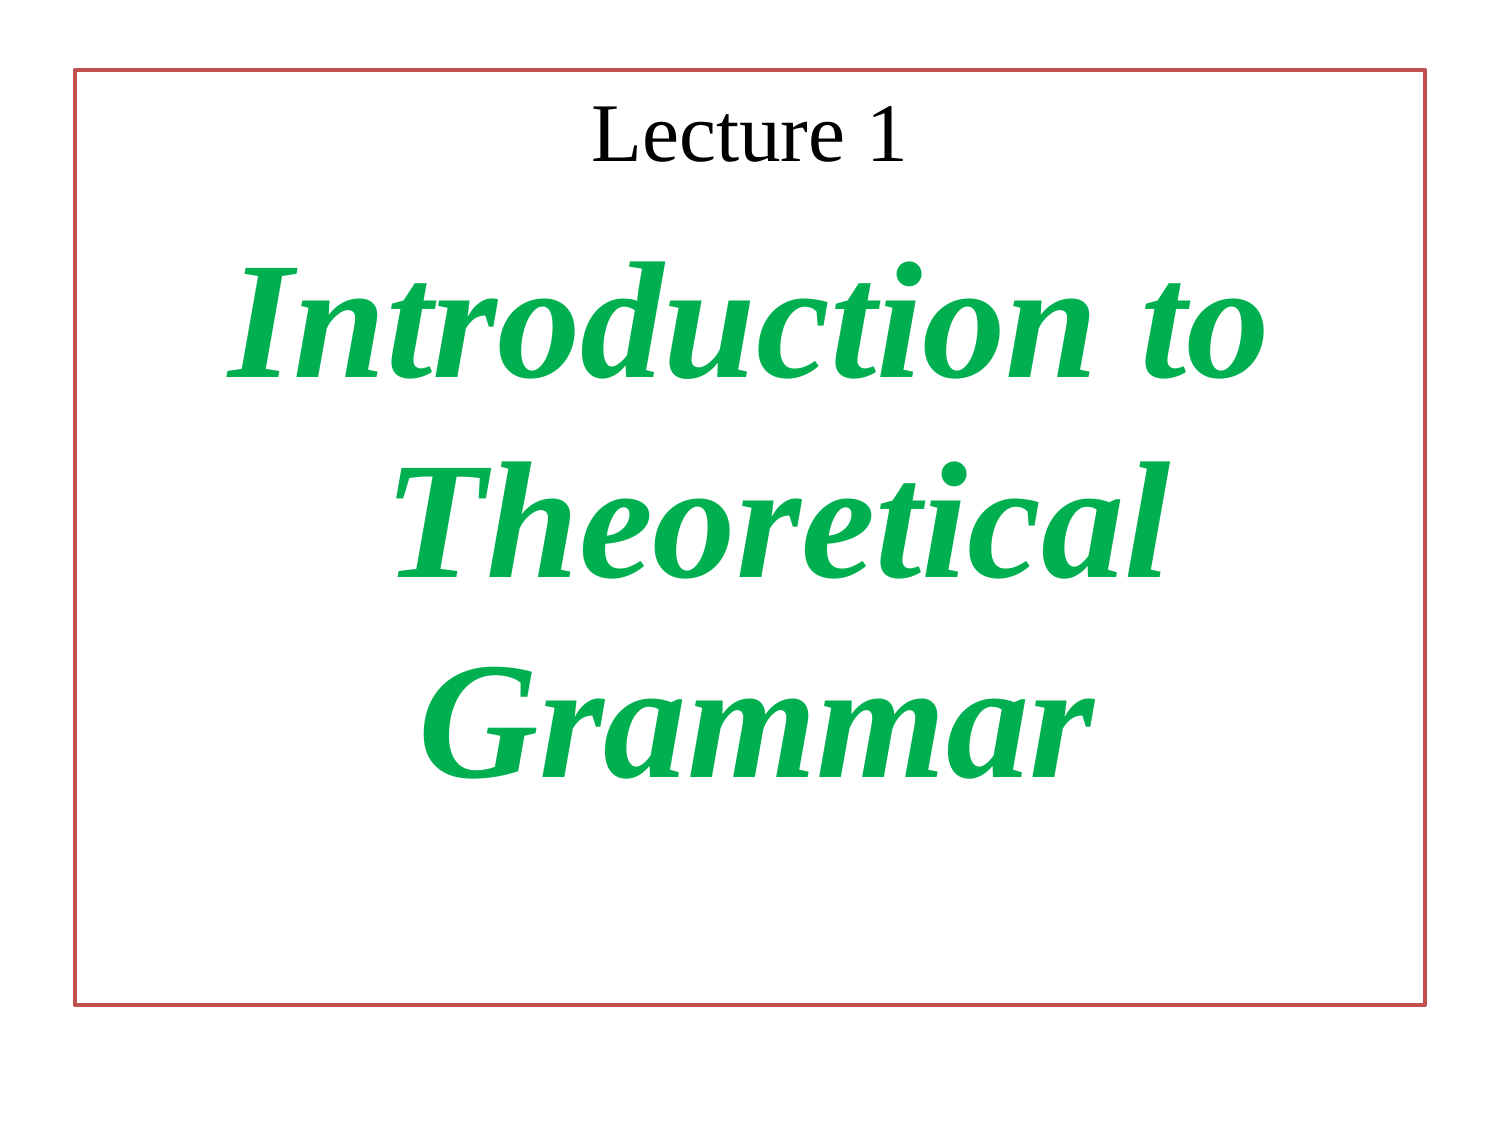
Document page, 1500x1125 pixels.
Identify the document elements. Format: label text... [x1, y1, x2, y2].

list Lecture 1 Introduction to Theoretical Grammar [73, 68, 1427, 1007]
